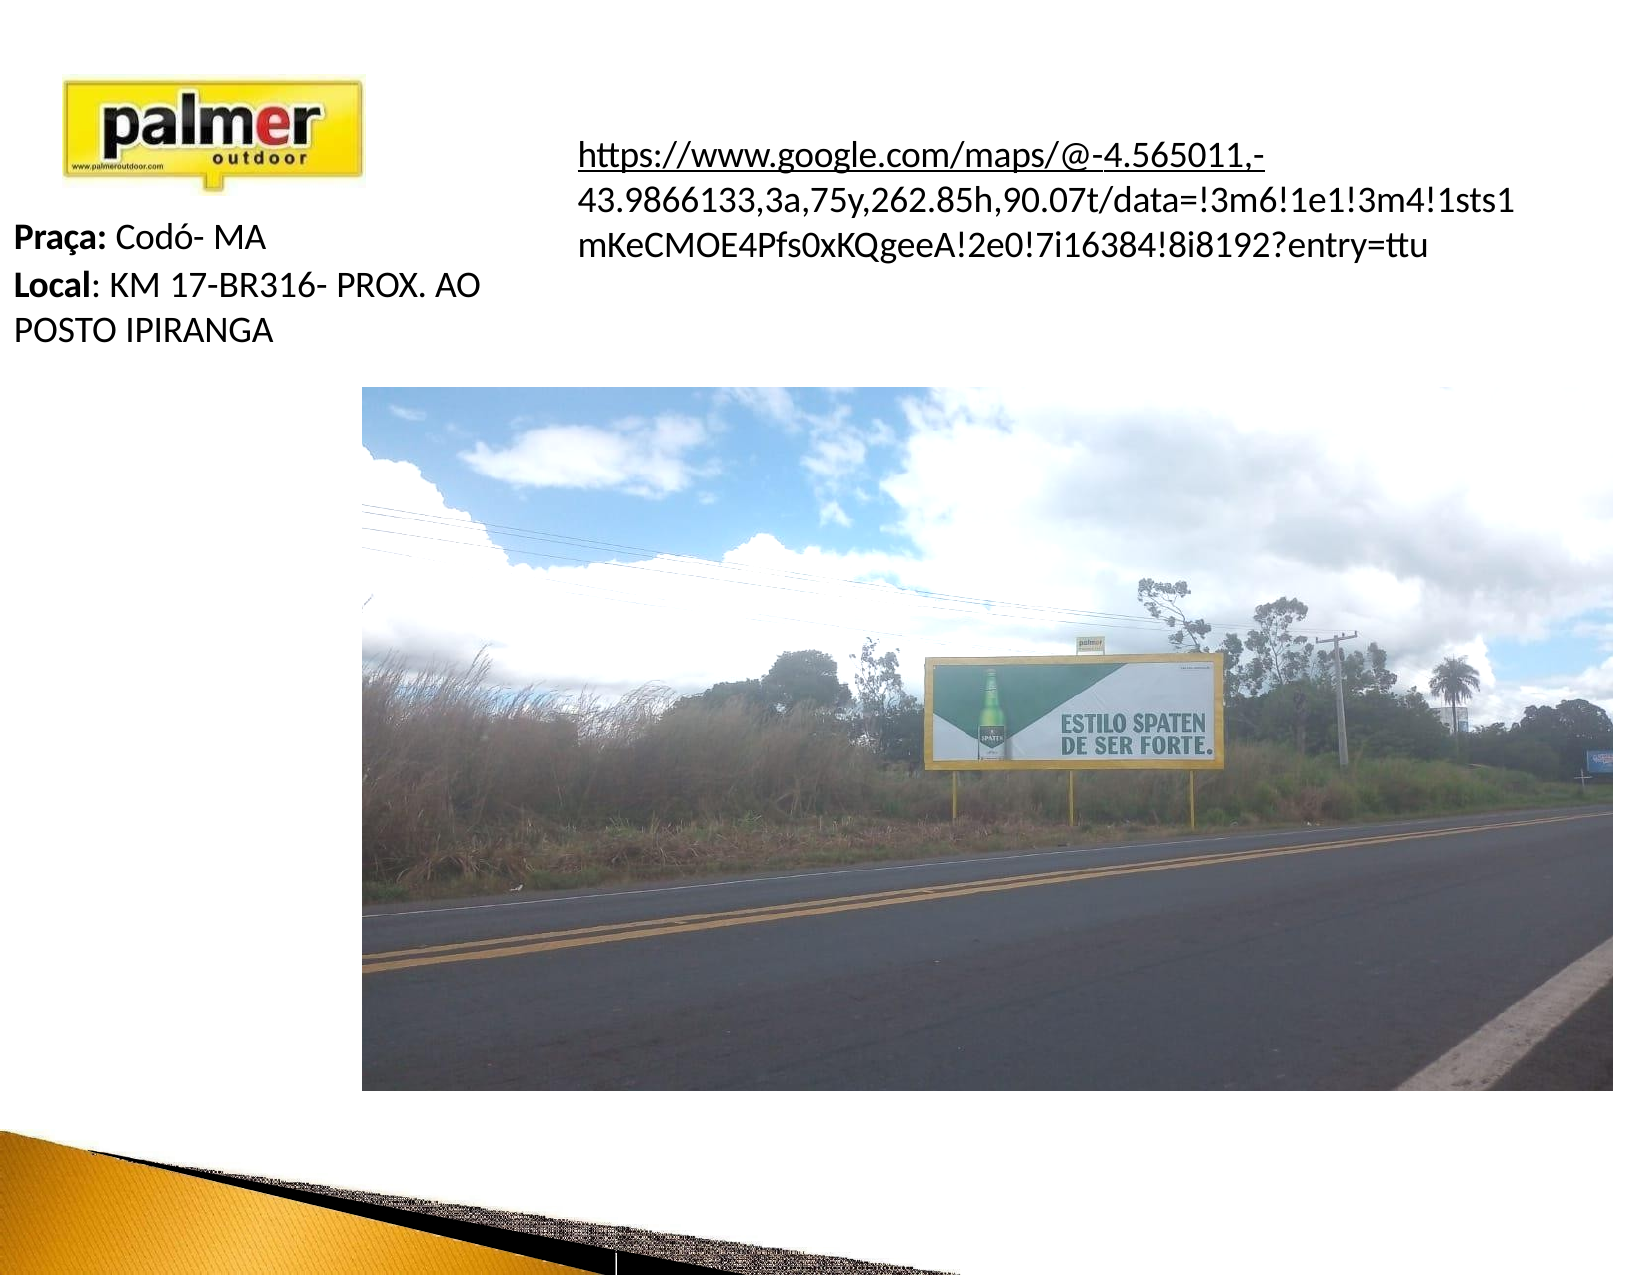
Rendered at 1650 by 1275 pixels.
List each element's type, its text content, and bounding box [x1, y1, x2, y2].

text_box https://www.google.com/maps/@-4.565011,- 43.9866133,3a,75y,262.85h,90.07t/data=!3m6!1e1!3m4!1sts1 mKeCMOE4Pfs0xKQgeeA!2e0!7i16384!8i8192?entry=ttu [575, 127, 1531, 265]
text_box Praça: Codó- MA Local: KM 17-BR316- PROX. AO POSTO IPIRANGA [11, 210, 485, 350]
picture [362, 387, 1613, 1091]
picture [62, 74, 366, 196]
picture [0, 1129, 961, 1275]
